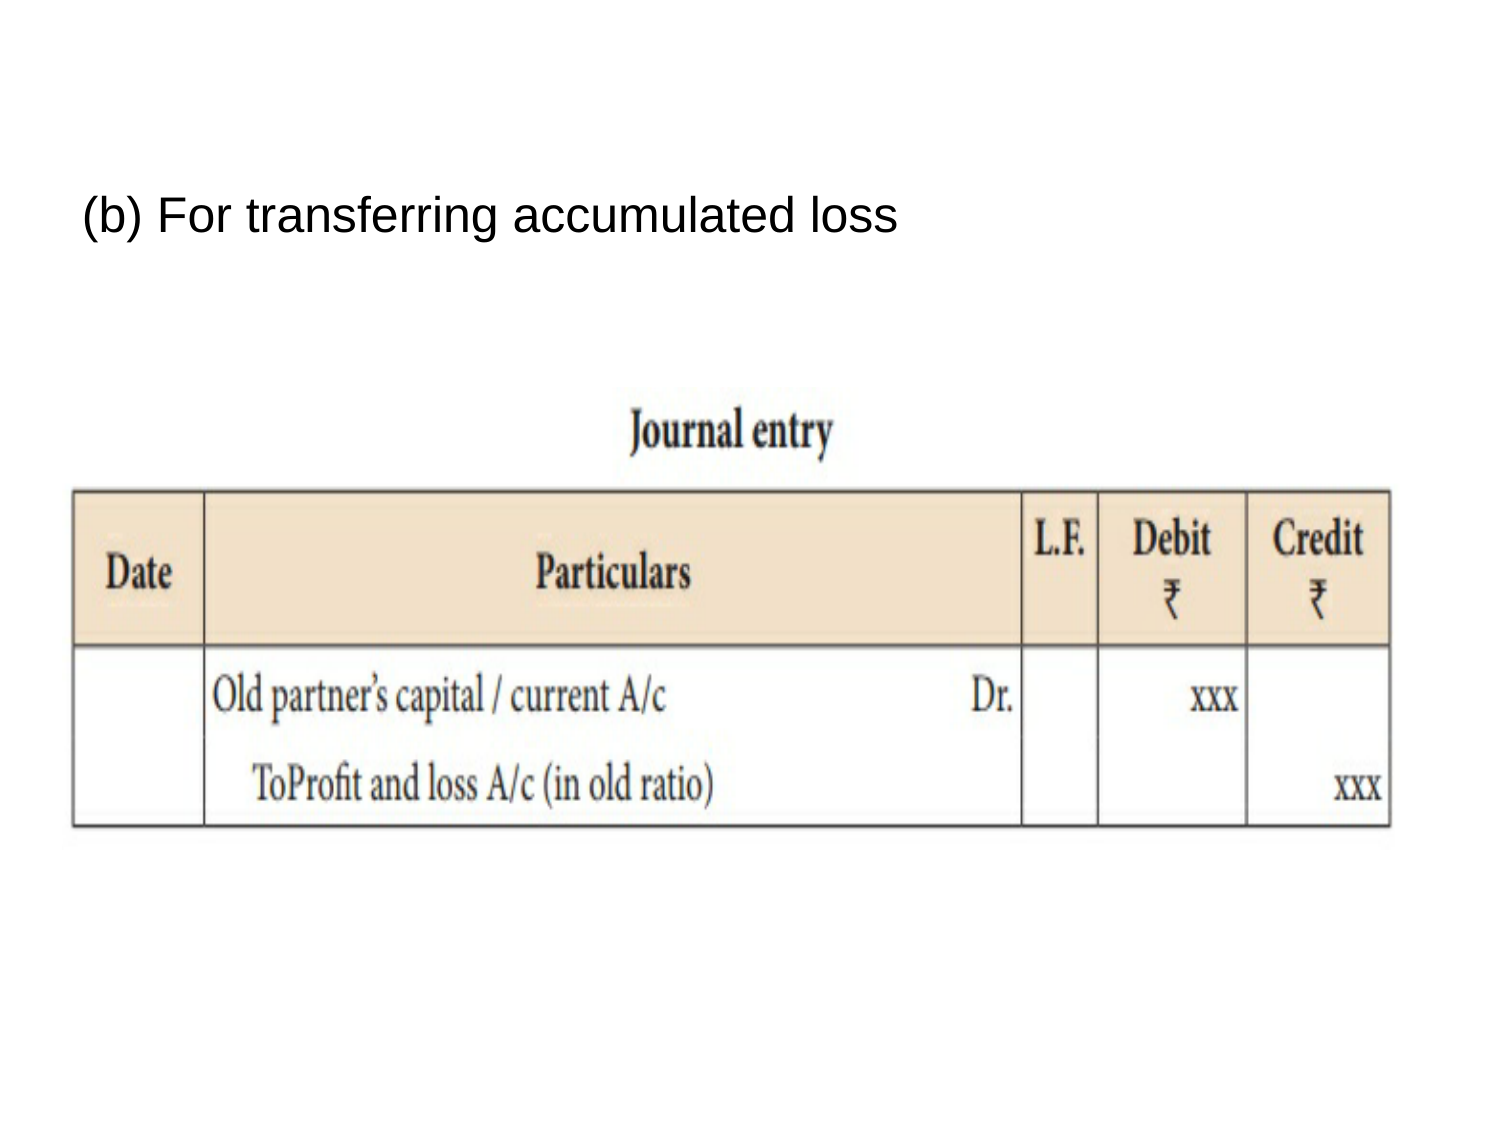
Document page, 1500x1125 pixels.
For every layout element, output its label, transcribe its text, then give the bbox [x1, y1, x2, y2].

text_box (b) For transferring accumulated loss [24, 175, 1375, 251]
picture [62, 387, 1401, 851]
